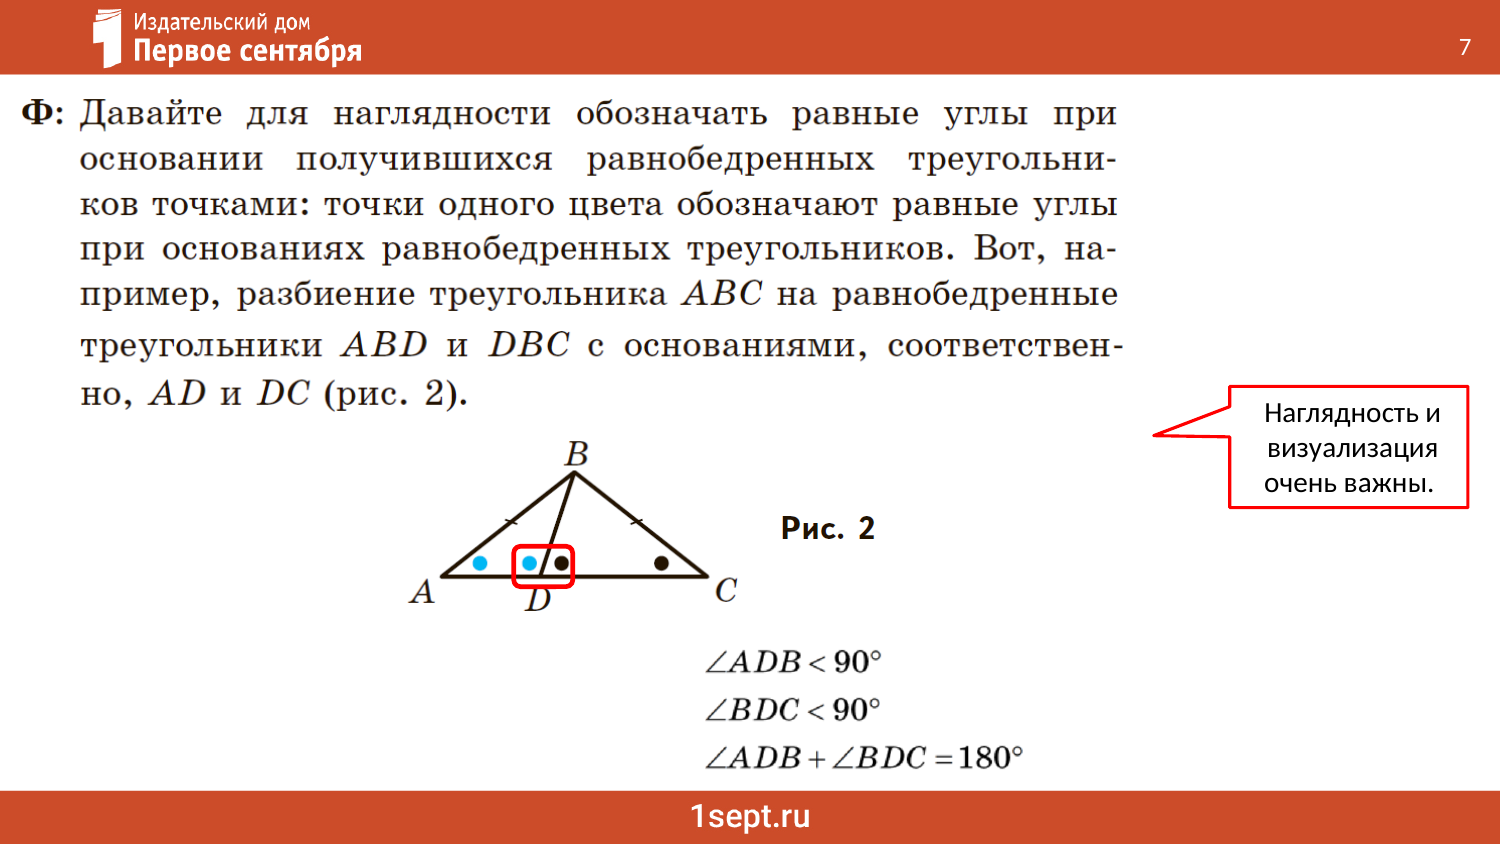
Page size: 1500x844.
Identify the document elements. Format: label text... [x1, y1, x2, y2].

text_box [1151, 384, 1470, 510]
picture [0, 0, 1500, 844]
slide_number 7 [1417, 23, 1487, 69]
